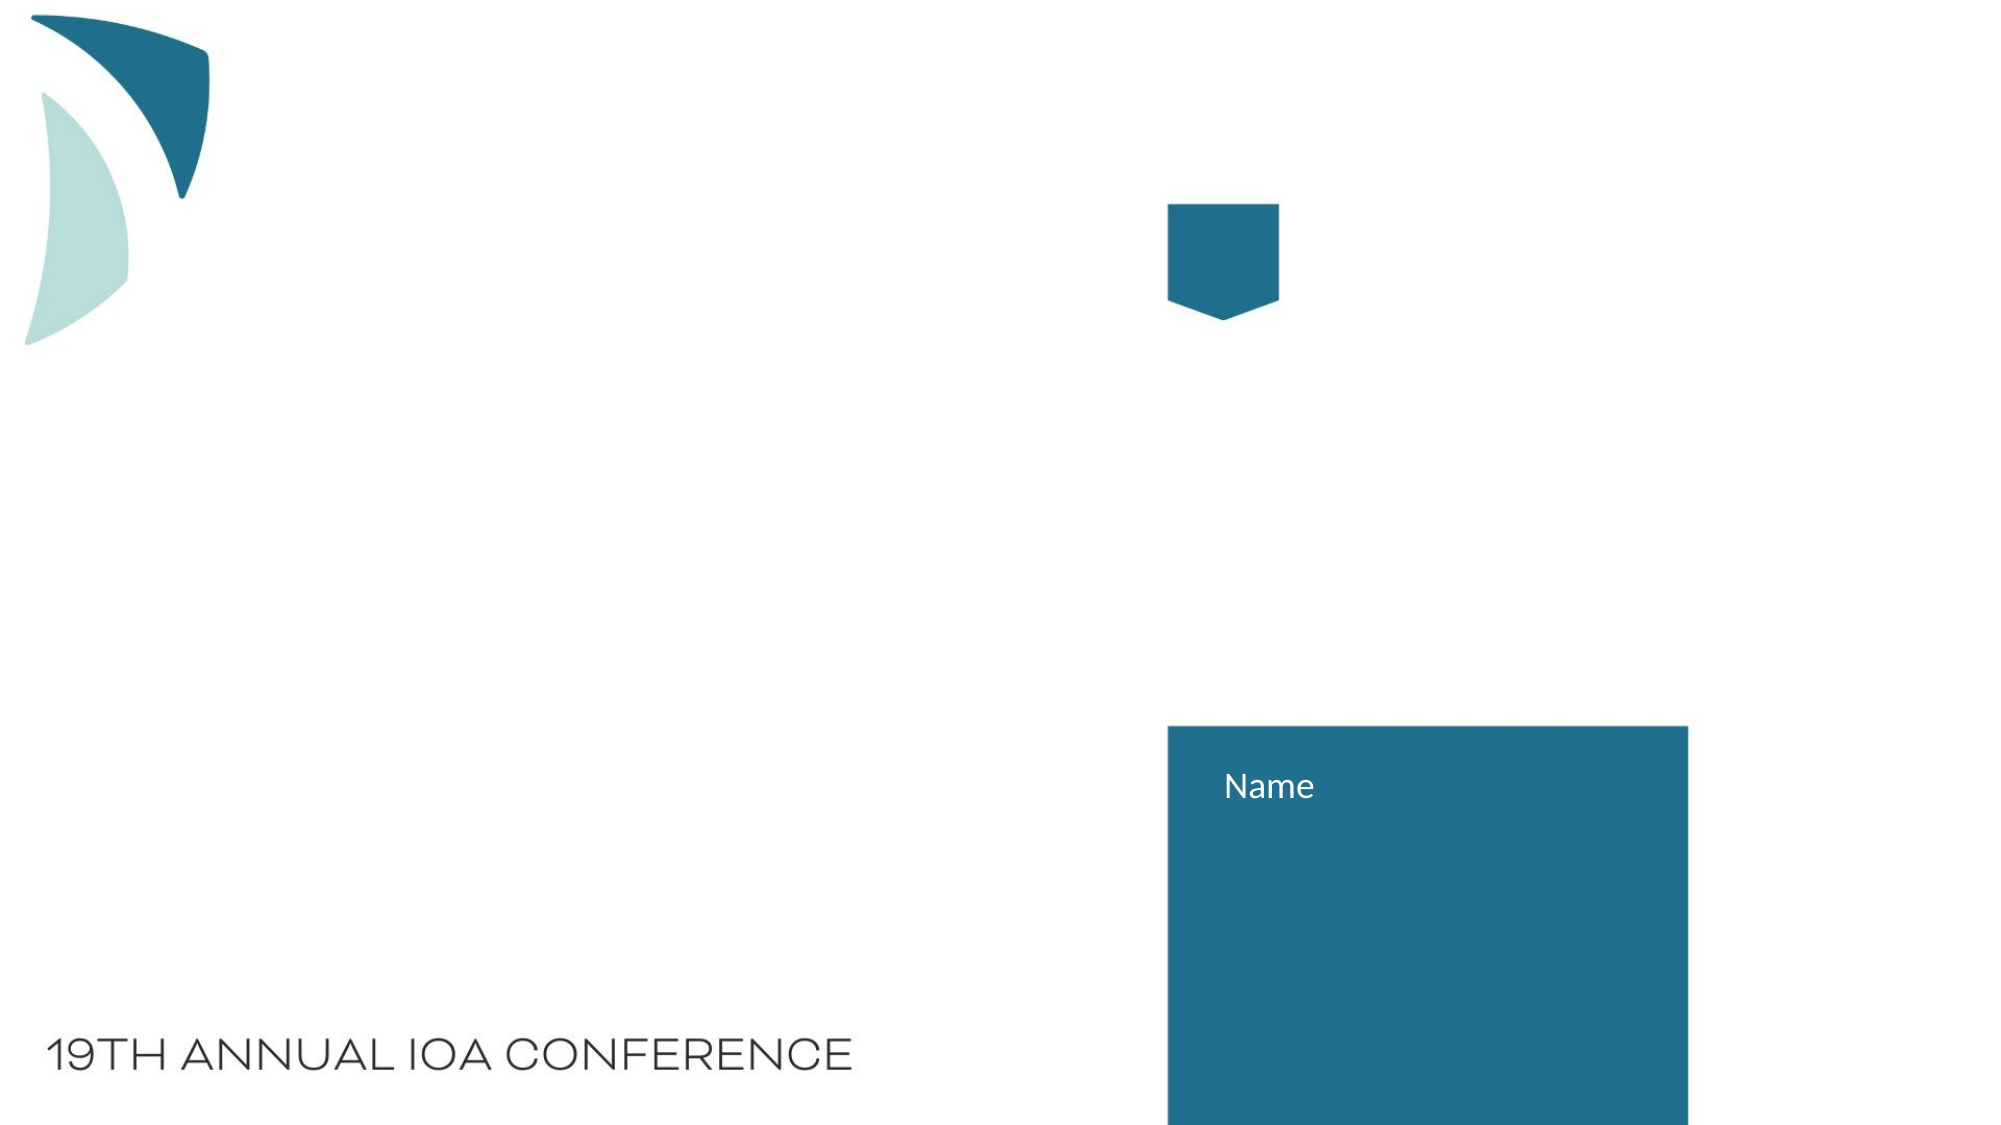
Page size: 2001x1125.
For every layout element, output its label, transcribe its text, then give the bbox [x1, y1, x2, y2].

picture [0, 0, 2001, 1125]
text_box Name [1209, 753, 1647, 814]
